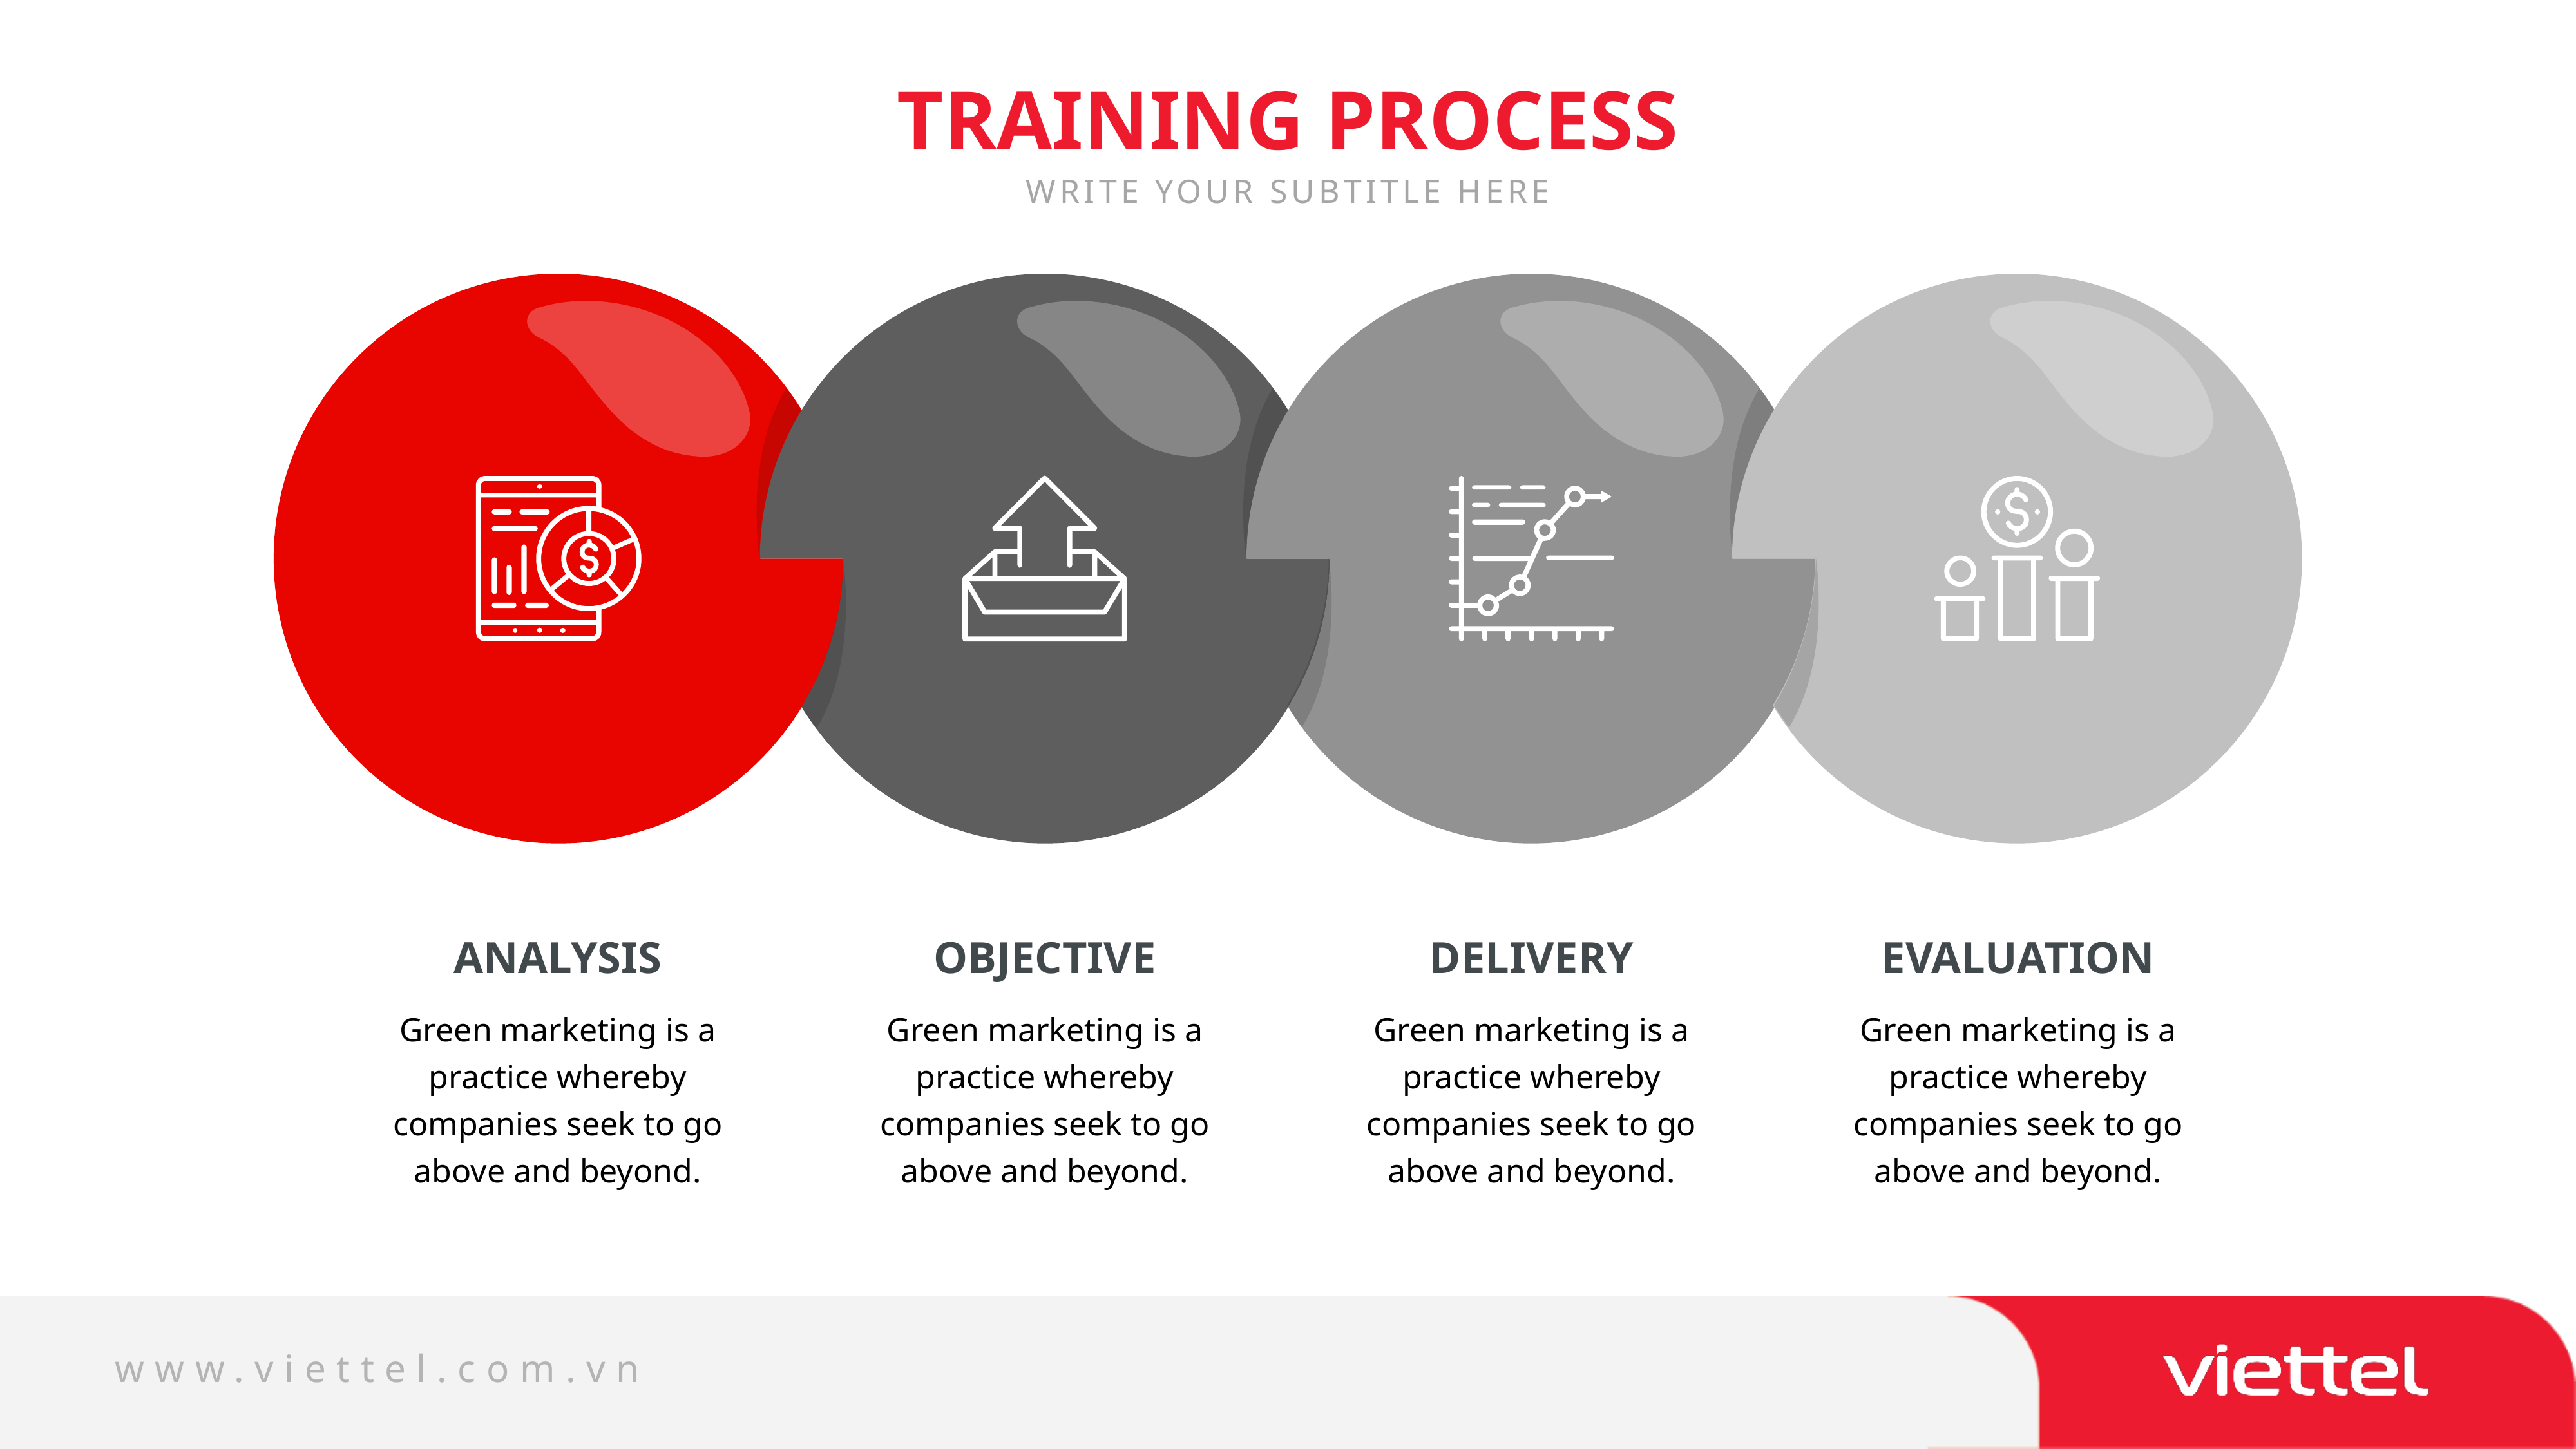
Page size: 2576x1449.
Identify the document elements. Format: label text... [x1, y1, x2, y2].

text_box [273, 273, 2302, 1191]
text_box WRITE YOUR SUBTITLE HERE [1016, 166, 1560, 215]
text_box TRAINING PROCESS [887, 64, 1689, 171]
picture [0, 1296, 2576, 1449]
